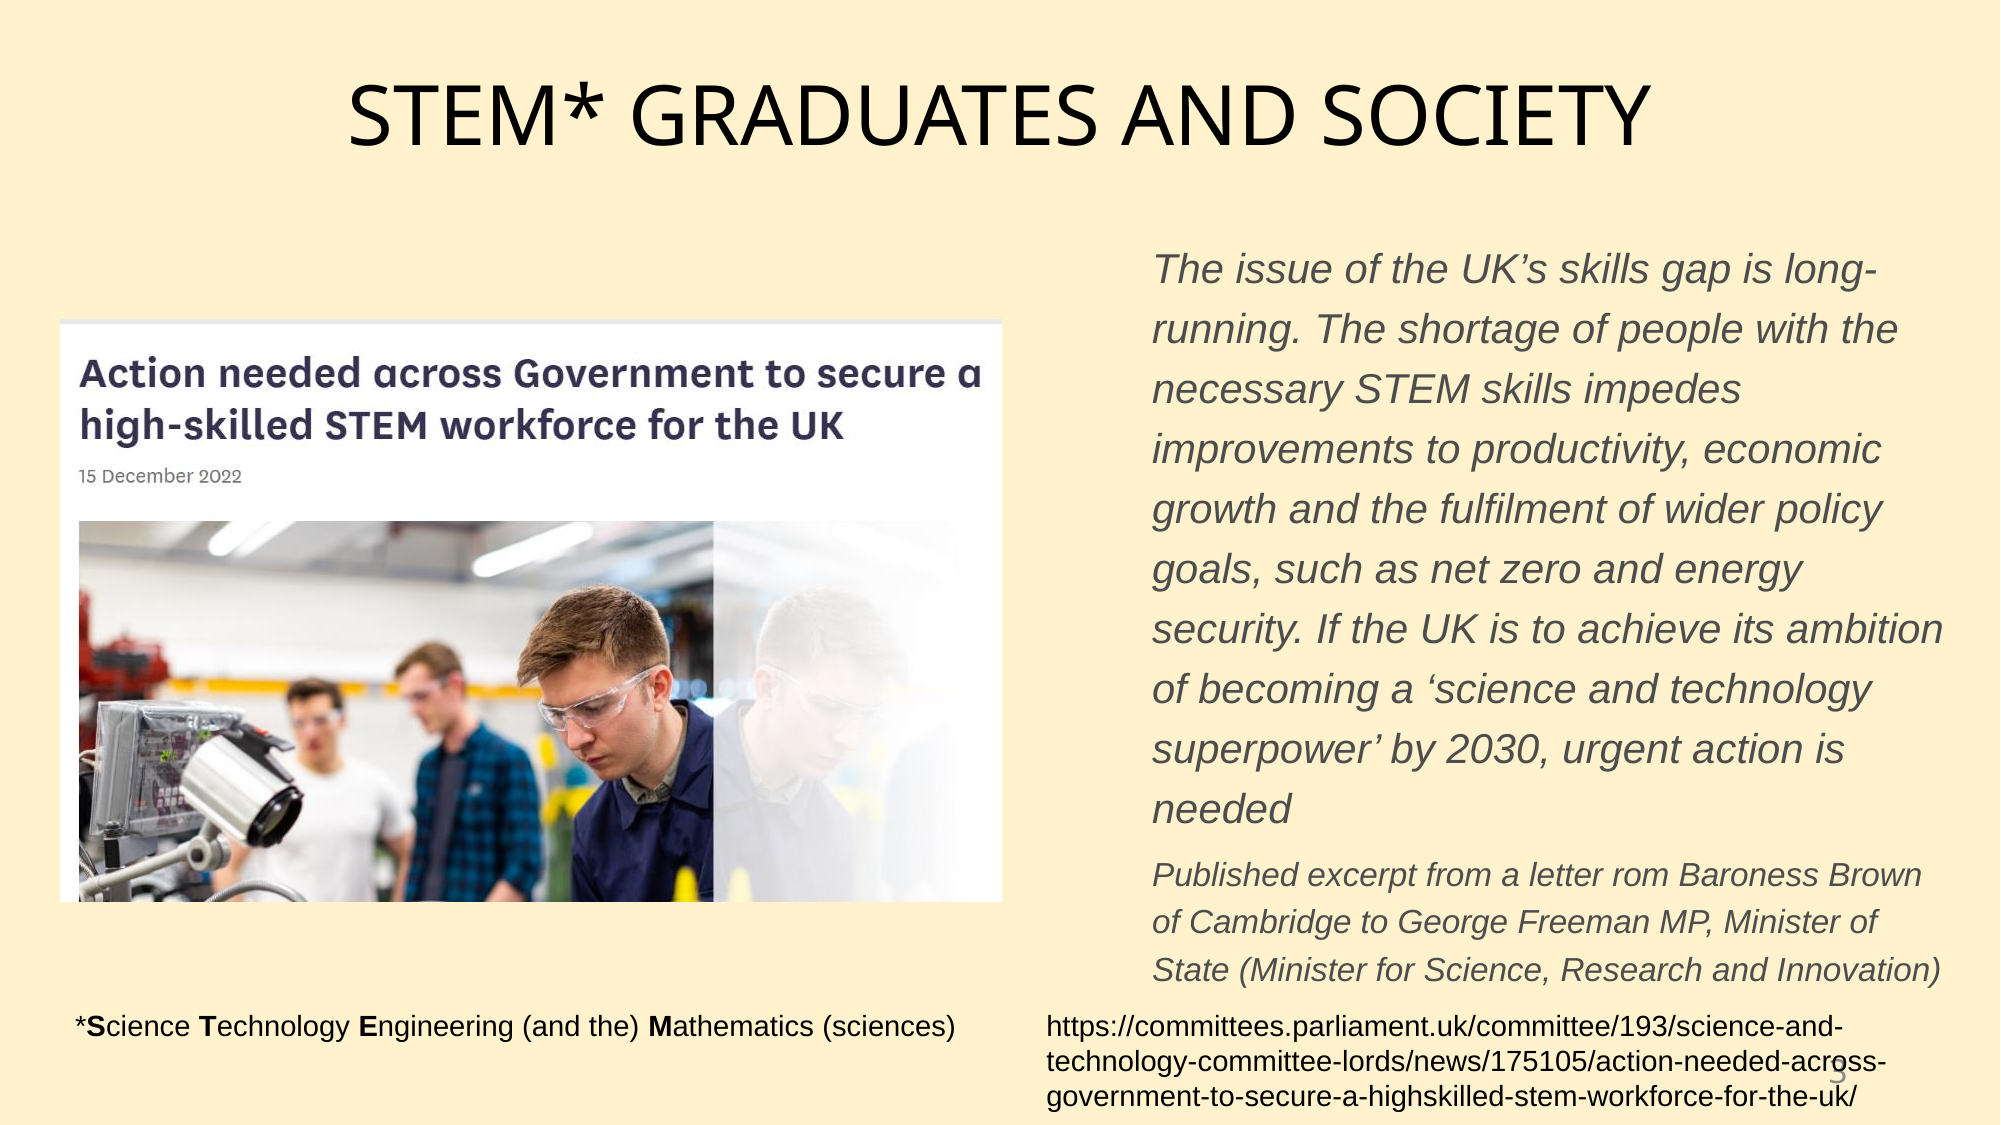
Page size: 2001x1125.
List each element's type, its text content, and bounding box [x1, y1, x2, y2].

picture [59, 319, 1002, 902]
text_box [59, 1000, 1941, 1122]
list The issue of the UK’s skills gap is long-running. The shortage of people with the necessary STEM skills impedes improvements to productivity, economic growth and the fulfilment of wider policy goals, such as net zero and energy security. If the UK is to achieve its ambition of becoming a ‘science and technology superpower’ by 2030, urgent action is needed Published excerpt from a letter rom Baroness Brown of Cambridge to George Freeman MP, Minister of State (Minister for Science, Research and Innovation) [1061, 224, 1976, 997]
title Stem* graduates and society [137, 3, 1863, 221]
